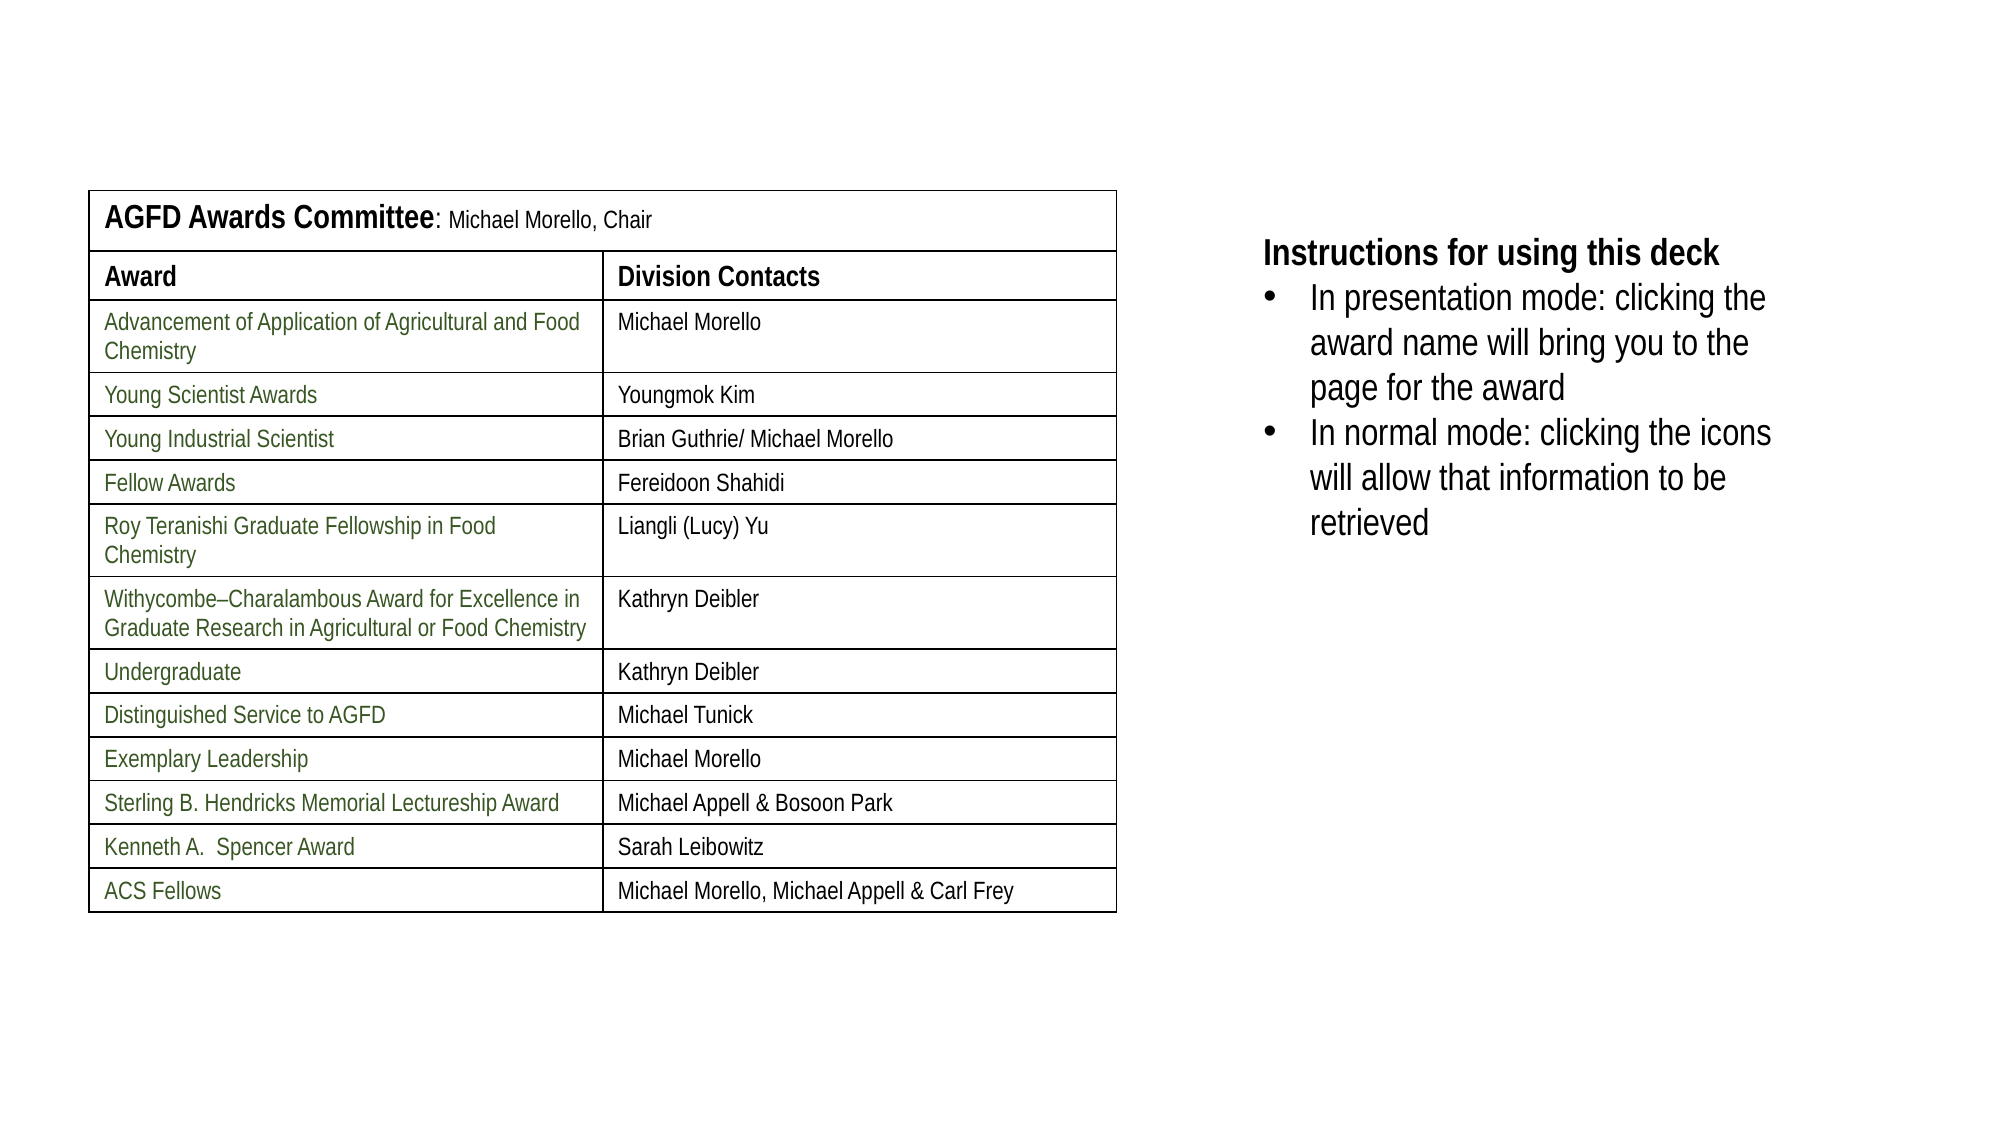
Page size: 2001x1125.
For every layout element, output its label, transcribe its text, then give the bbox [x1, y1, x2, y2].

table_cell Undergraduate [90, 650, 602, 692]
table_cell Michael Morello, Michael Appell & Carl Frey [604, 869, 1116, 911]
table_cell Kathryn Deibler [604, 577, 1116, 648]
table_cell Kathryn Deibler [604, 650, 1116, 692]
table_cell Fellow Awards [90, 461, 602, 503]
table_cell Youngmok Kim [604, 373, 1116, 415]
table_cell Withycombe–Charalambous Award for Excellence in Graduate Research in Agricultural or Food Chemistry [90, 577, 602, 648]
table_cell Michael Morello [604, 738, 1116, 780]
table_cell Young Scientist Awards [90, 373, 602, 415]
text_box Instructions for using this deck In presentation mode: clicking the award name will bring you to the page for the award In normal mode: clicking the icons will allow that information to be retrieved [1248, 220, 1817, 551]
table_cell Liangli (Lucy) Yu [604, 505, 1116, 576]
table_cell Michael Appell & Bosoon Park [604, 781, 1116, 823]
table_cell Brian Guthrie/ Michael Morello [604, 417, 1116, 459]
table_cell Advancement of Application of Agricultural and Food Chemistry [90, 301, 602, 372]
table_cell Young Industrial Scientist [90, 417, 602, 459]
table_cell ACS Fellows [90, 869, 602, 911]
table_cell Award [90, 252, 602, 299]
table_cell Kenneth A. Spencer Award [90, 825, 602, 867]
table_cell Michael Tunick [604, 694, 1116, 736]
table_cell Distinguished Service to AGFD [90, 694, 602, 736]
table_cell Fereidoon Shahidi [604, 461, 1116, 503]
table_cell Roy Teranishi Graduate Fellowship in Food Chemistry [90, 505, 602, 576]
table_cell Sterling B. Hendricks Memorial Lectureship Award [90, 781, 602, 823]
table_cell Division Contacts [604, 252, 1116, 299]
table_header AGFD Awards Committee: Michael Morello, Chair [90, 191, 1116, 250]
table_cell Sarah Leibowitz [604, 825, 1116, 867]
table_cell Michael Morello [604, 301, 1116, 372]
table_cell Exemplary Leadership [90, 738, 602, 780]
